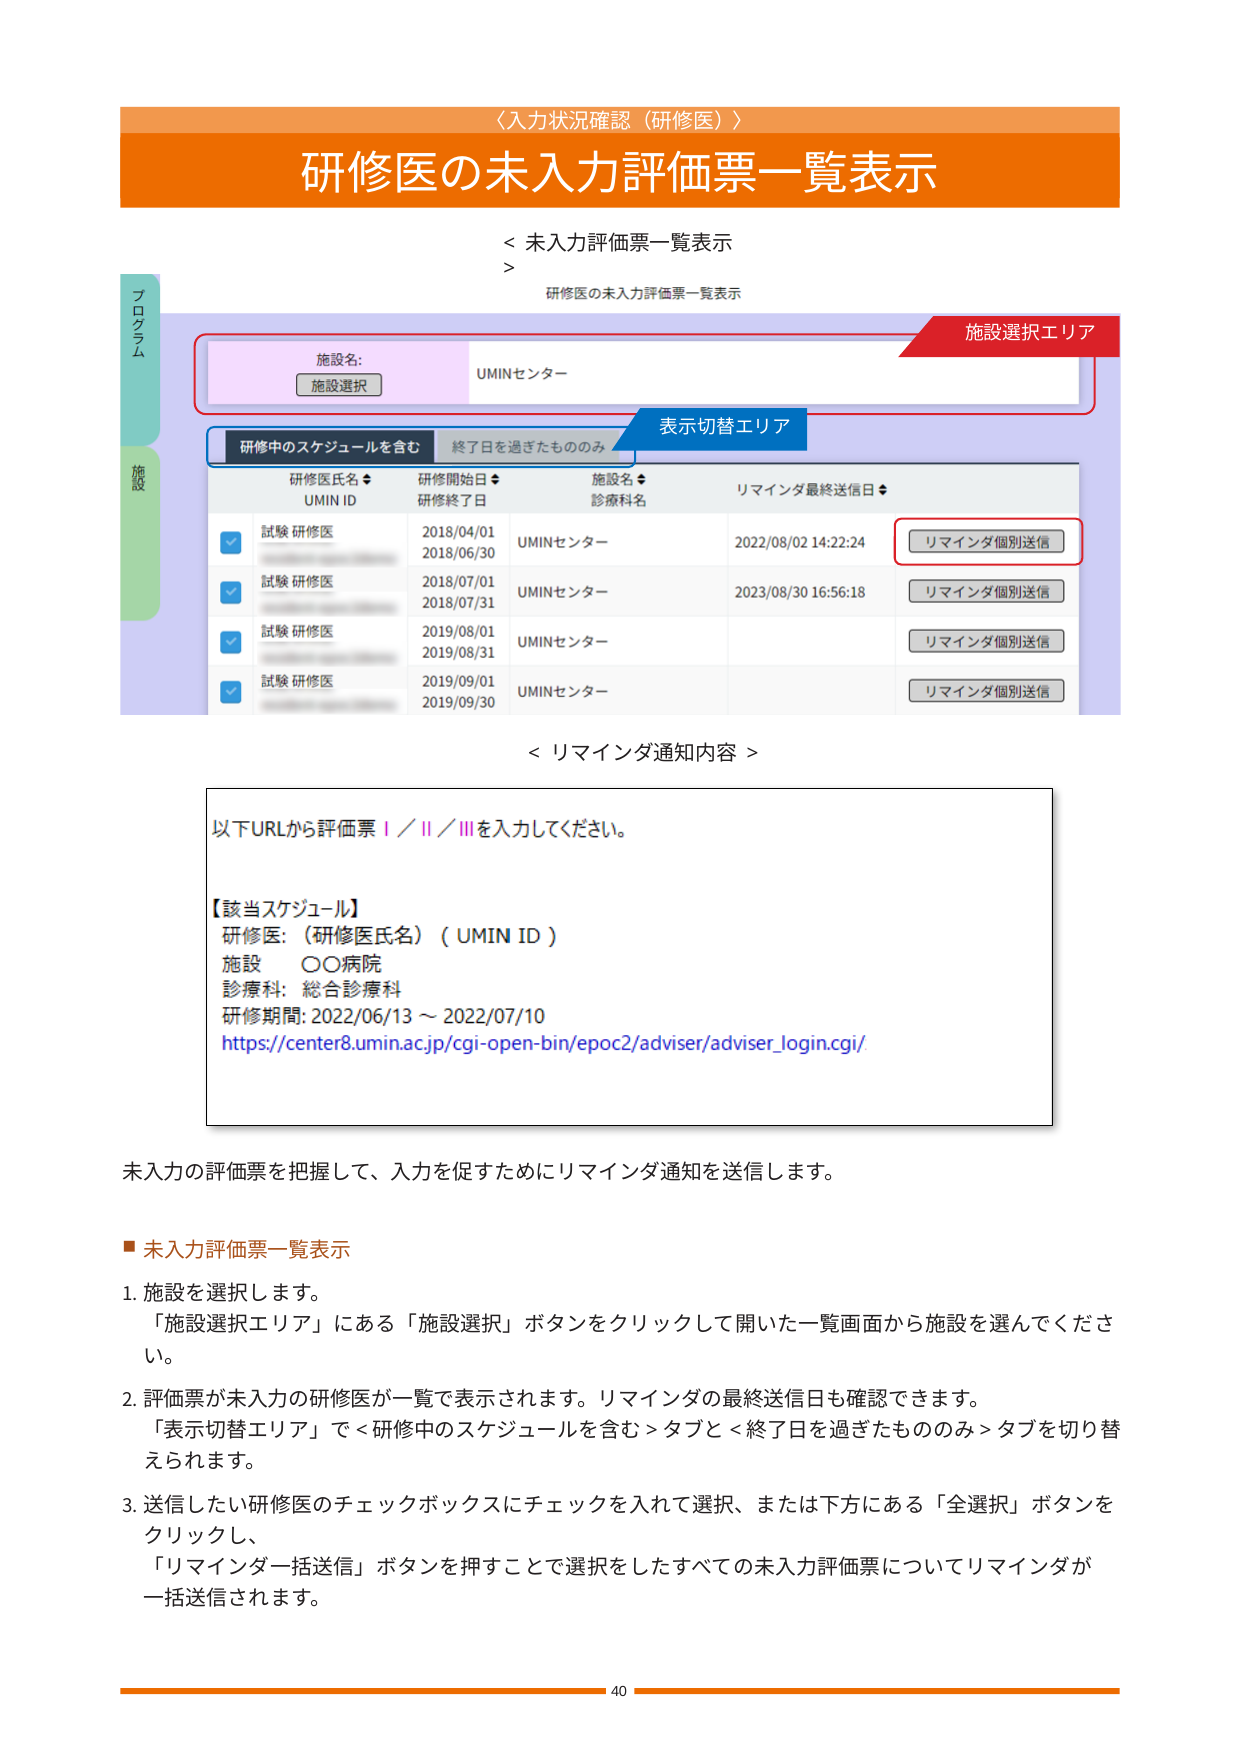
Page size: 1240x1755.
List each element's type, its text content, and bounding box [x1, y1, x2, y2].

text_box < リマインダ通知内容 > [526, 737, 764, 765]
text_box 未入力の評価票を把握して、入力を促すためにリマインダ通知を送信します。 未入力評価票一覧表示 施設を選択します。 「施設選択エリア」にある「施設選択」ボタンをクリックして開いた一覧画面から施設を選んでください。 評価票が未入力の研修医が一覧で表示されます。リマインダの最終送信日も確認できます。 「表示切替エリア」で<研修中のスケジュールを含む>タブと<終了日を過ぎたもののみ>タブを切り替えられます。 送信したい研修医のチェックボックスにチェックを入れて選択、または下方にある「全選択」ボタンをクリックし、 「リマインダ一括送信」ボタンを押すことで選択をしたすべての未入力評価票についてリマインダが 一括送信されます。 [120, 1144, 1133, 1647]
slide_number 40 [604, 1681, 636, 1755]
text_box 〈入力状況確認（研修医）〉 [120, 106, 1120, 134]
text_box [120, 199, 1120, 208]
picture [207, 788, 1052, 1126]
text_box 研修医の未入力評価票一覧表示 [120, 137, 1120, 199]
text_box < 未入力評価票一覧表示 > [501, 227, 739, 272]
picture [120, 274, 1121, 715]
